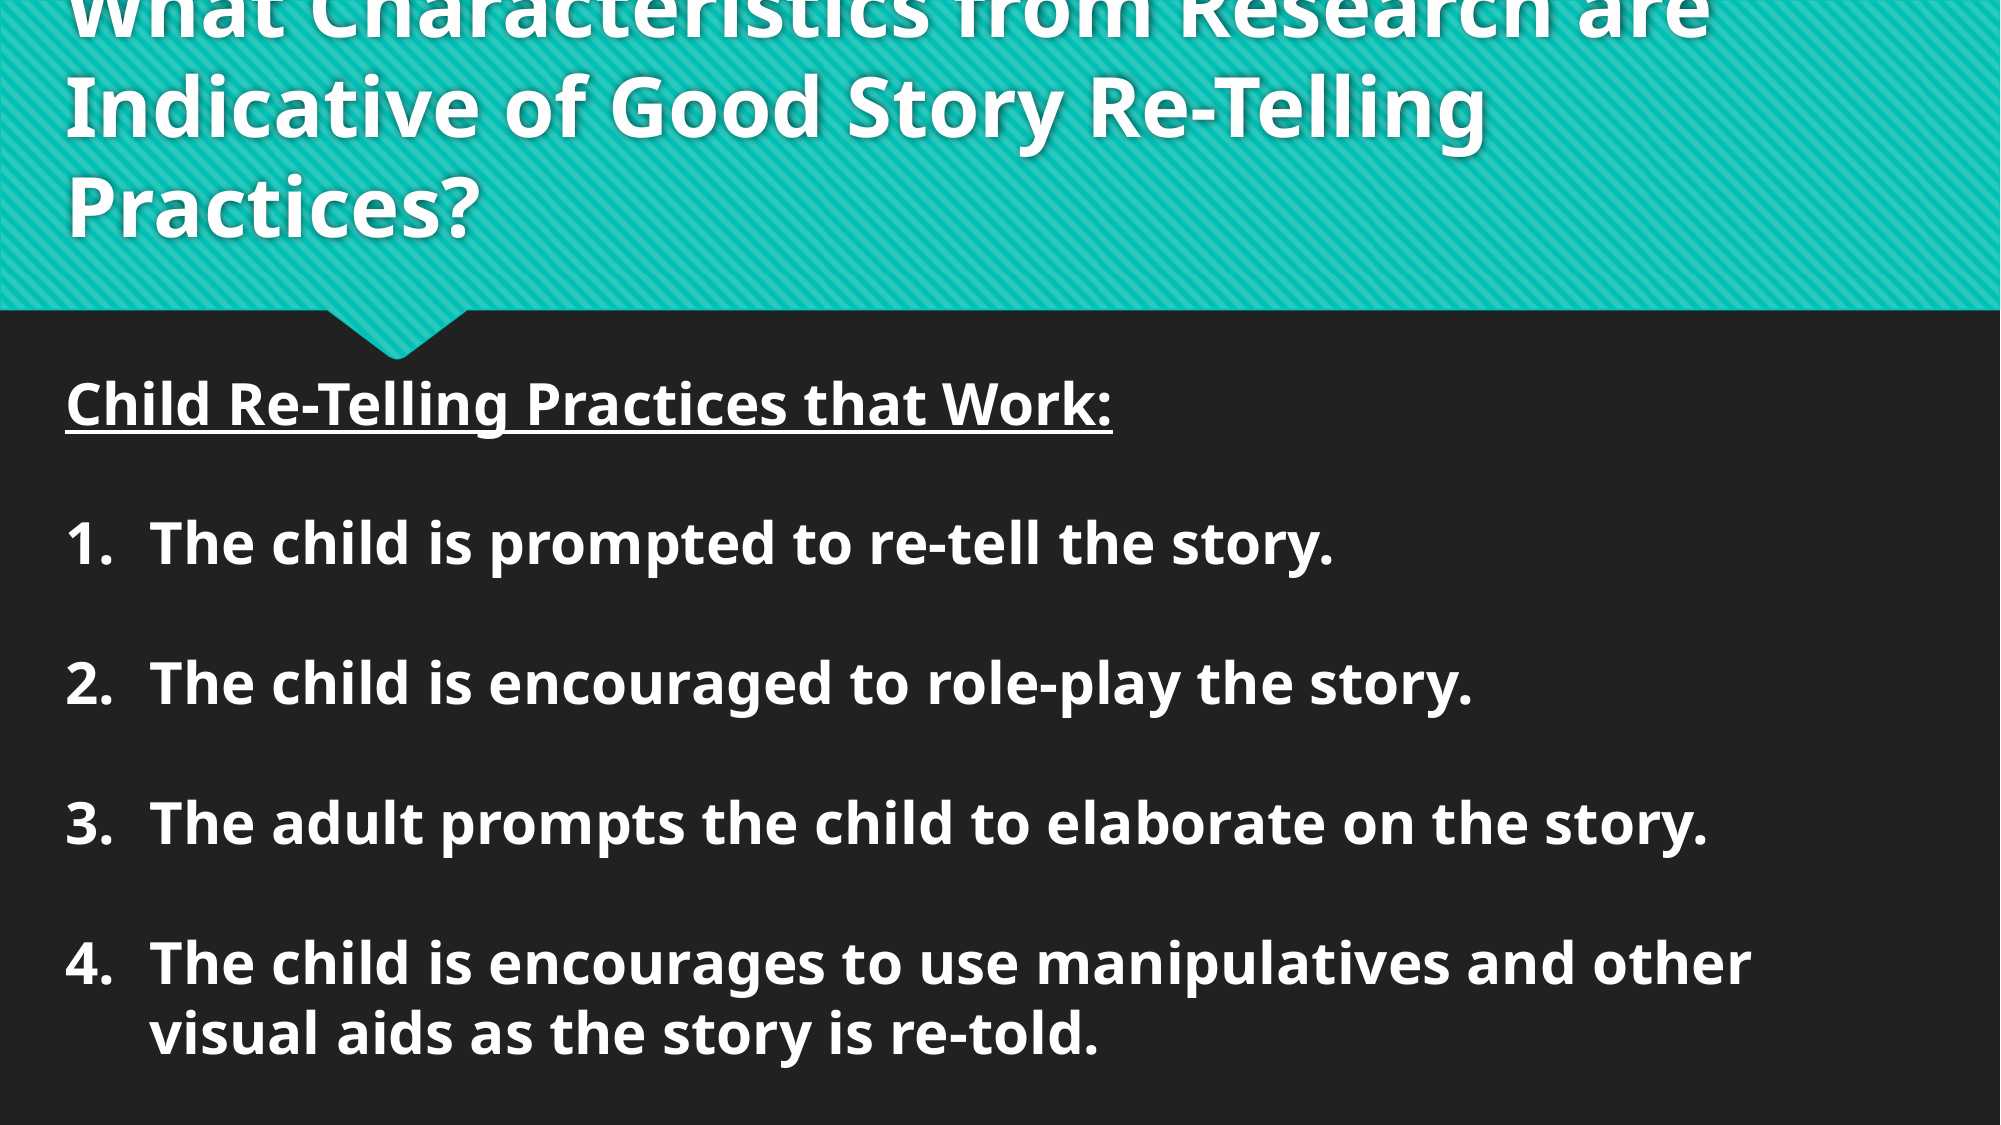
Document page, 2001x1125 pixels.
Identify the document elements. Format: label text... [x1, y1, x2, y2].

title What Characteristics from Research are Indicative of Good Story Re-Telling Practices? [50, 102, 1938, 263]
text_box Child Re-Telling Practices that Work: The child is prompted to re-tell the story. The child is encouraged to role-play the story. The adult prompts the child to elaborate on the story. The child is encourages to use manipulatives and other visual aids as the story is re-told. [50, 359, 1841, 1125]
